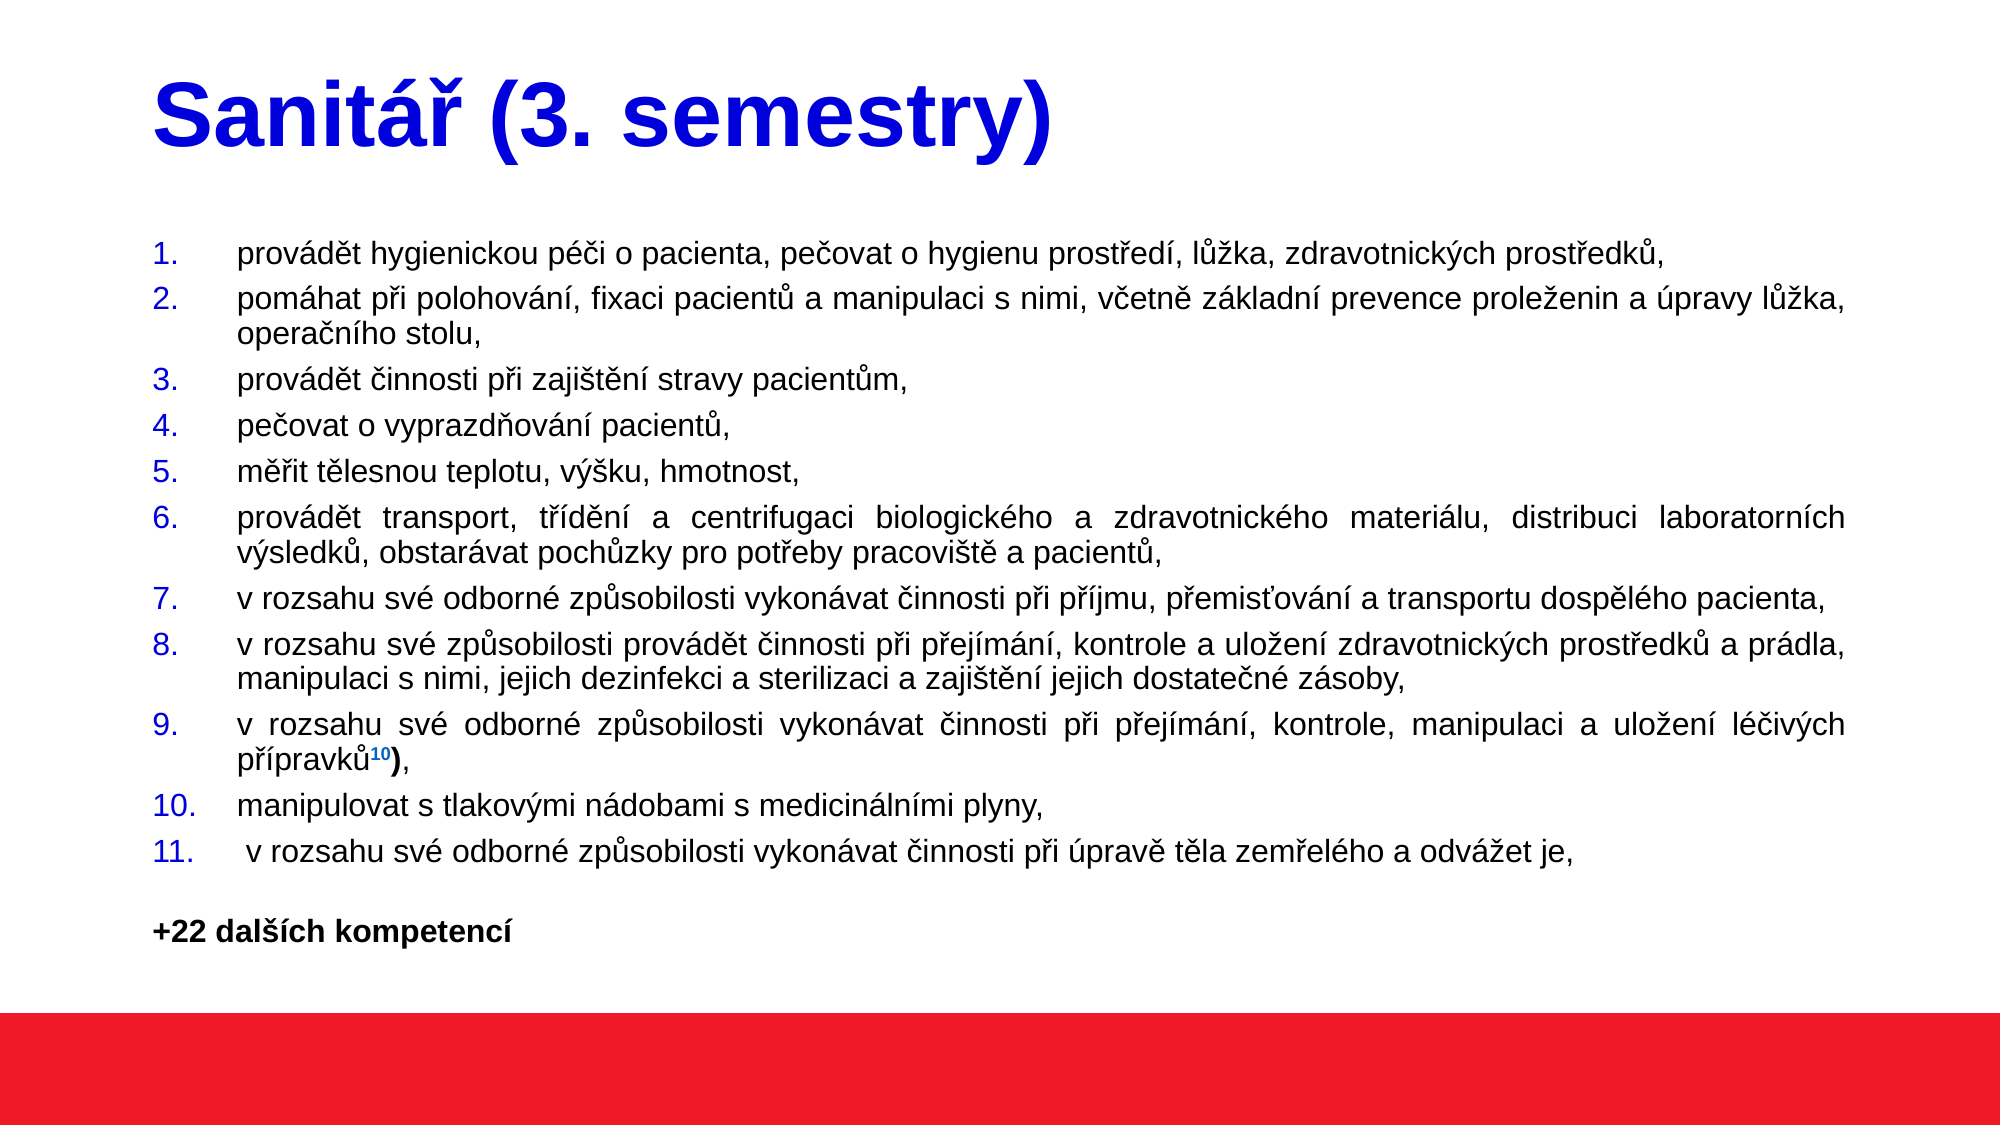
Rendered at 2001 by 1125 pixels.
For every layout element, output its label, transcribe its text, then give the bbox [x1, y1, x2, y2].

list provádět hygienickou péči o pacienta, pečovat o hygienu prostředí, lůžka, zdravotnických prostředků, pomáhat při polohování, fixaci pacientů a manipulaci s nimi, včetně základní prevence proleženin a úpravy lůžka, operačního stolu, provádět činnosti při zajištění stravy pacientům, pečovat o vyprazdňování pacientů, měřit tělesnou teplotu, výšku, hmotnost, provádět transport, třídění a centrifugaci biologického a zdravotnického materiálu, distribuci laboratorních výsledků, obstarávat pochůzky pro potřeby pracoviště a pacientů, v rozsahu své odborné způsobilosti vykonávat činnosti při příjmu, přemisťování a transportu dospělého pacienta, v rozsahu své způsobilosti provádět činnosti při přejímání, kontrole a uložení zdravotnických prostředků a prádla, manipulaci s nimi, jejich dezinfekci a sterilizaci a zajištění jejich dostatečné zásoby, v rozsahu své odborné způsobilosti vykonávat činnosti při přejímání, kontrole, manipulaci a uložení léčivých přípravků10), manipulovat s tlakovými nádobami s medicinálními plyny, v rozsahu své odborné způsobilosti vykonávat činnosti při úpravě těla zemřelého a odvážet je, +22 dalších kompetencí [137, 228, 1863, 966]
title Sanitář (3. semestry) [137, 59, 1863, 176]
